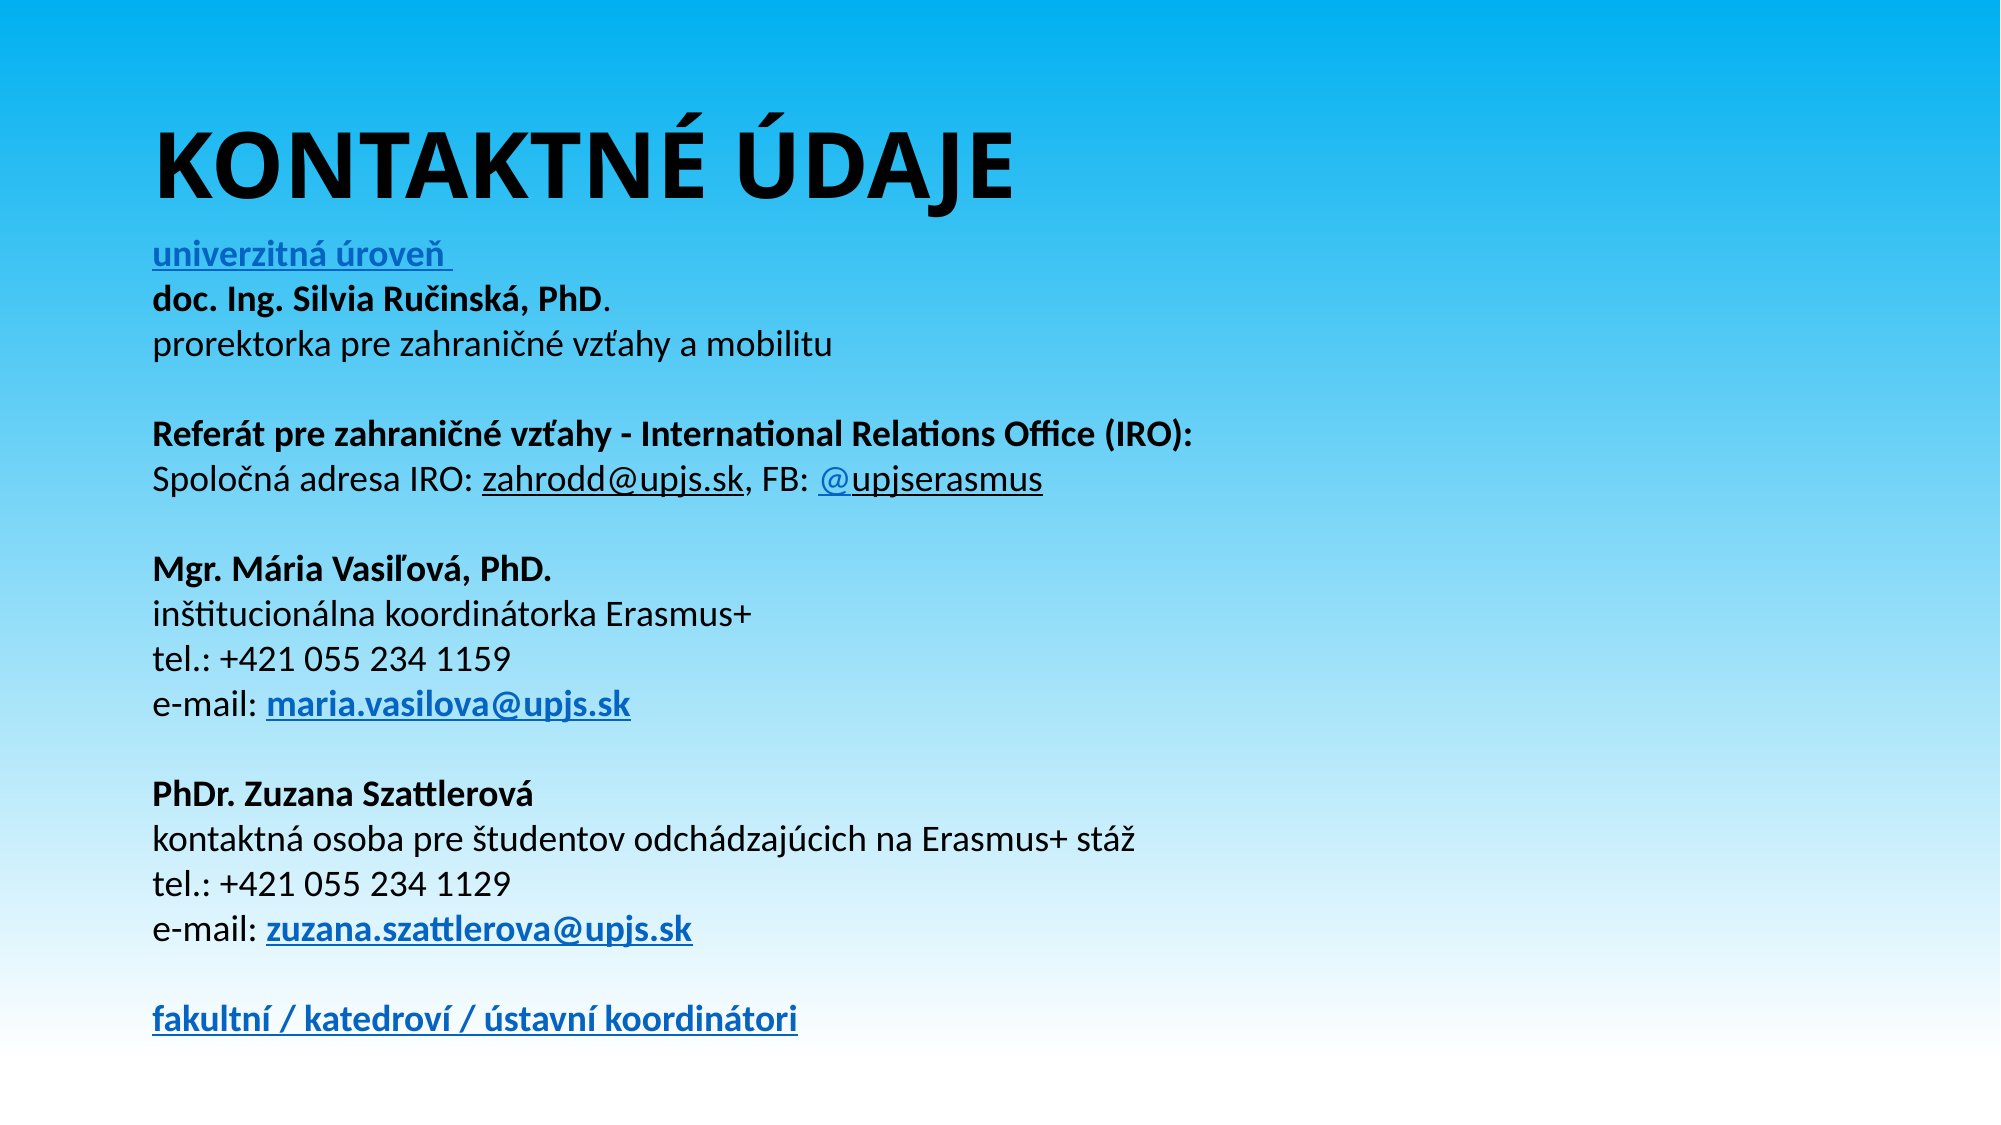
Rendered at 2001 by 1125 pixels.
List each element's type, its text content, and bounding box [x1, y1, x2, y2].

list univerzitná úroveň doc. Ing. Silvia Ručinská, PhD. prorektorka pre zahraničné vzťahy a mobilitu Referát pre zahraničné vzťahy - International Relations Office (IRO): Spoločná adresa IRO: zahrodd@upjs.sk, FB: @upjserasmus Mgr. Mária Vasiľová, PhD. inštitucionálna koordinátorka Erasmus+ tel.: +421 055 234 1159 e-mail: maria.vasilova@upjs.sk PhDr. Zuzana Szattlerová kontaktná osoba pre študentov odchádzajúcich na Erasmus+ stáž tel.: +421 055 234 1129 e-mail: zuzana.szattlerova@upjs.sk fakultní / katedroví / ústavní koordinátori [137, 221, 1863, 1057]
title KONTAKTNÉ ÚDAJE [137, 59, 1863, 221]
